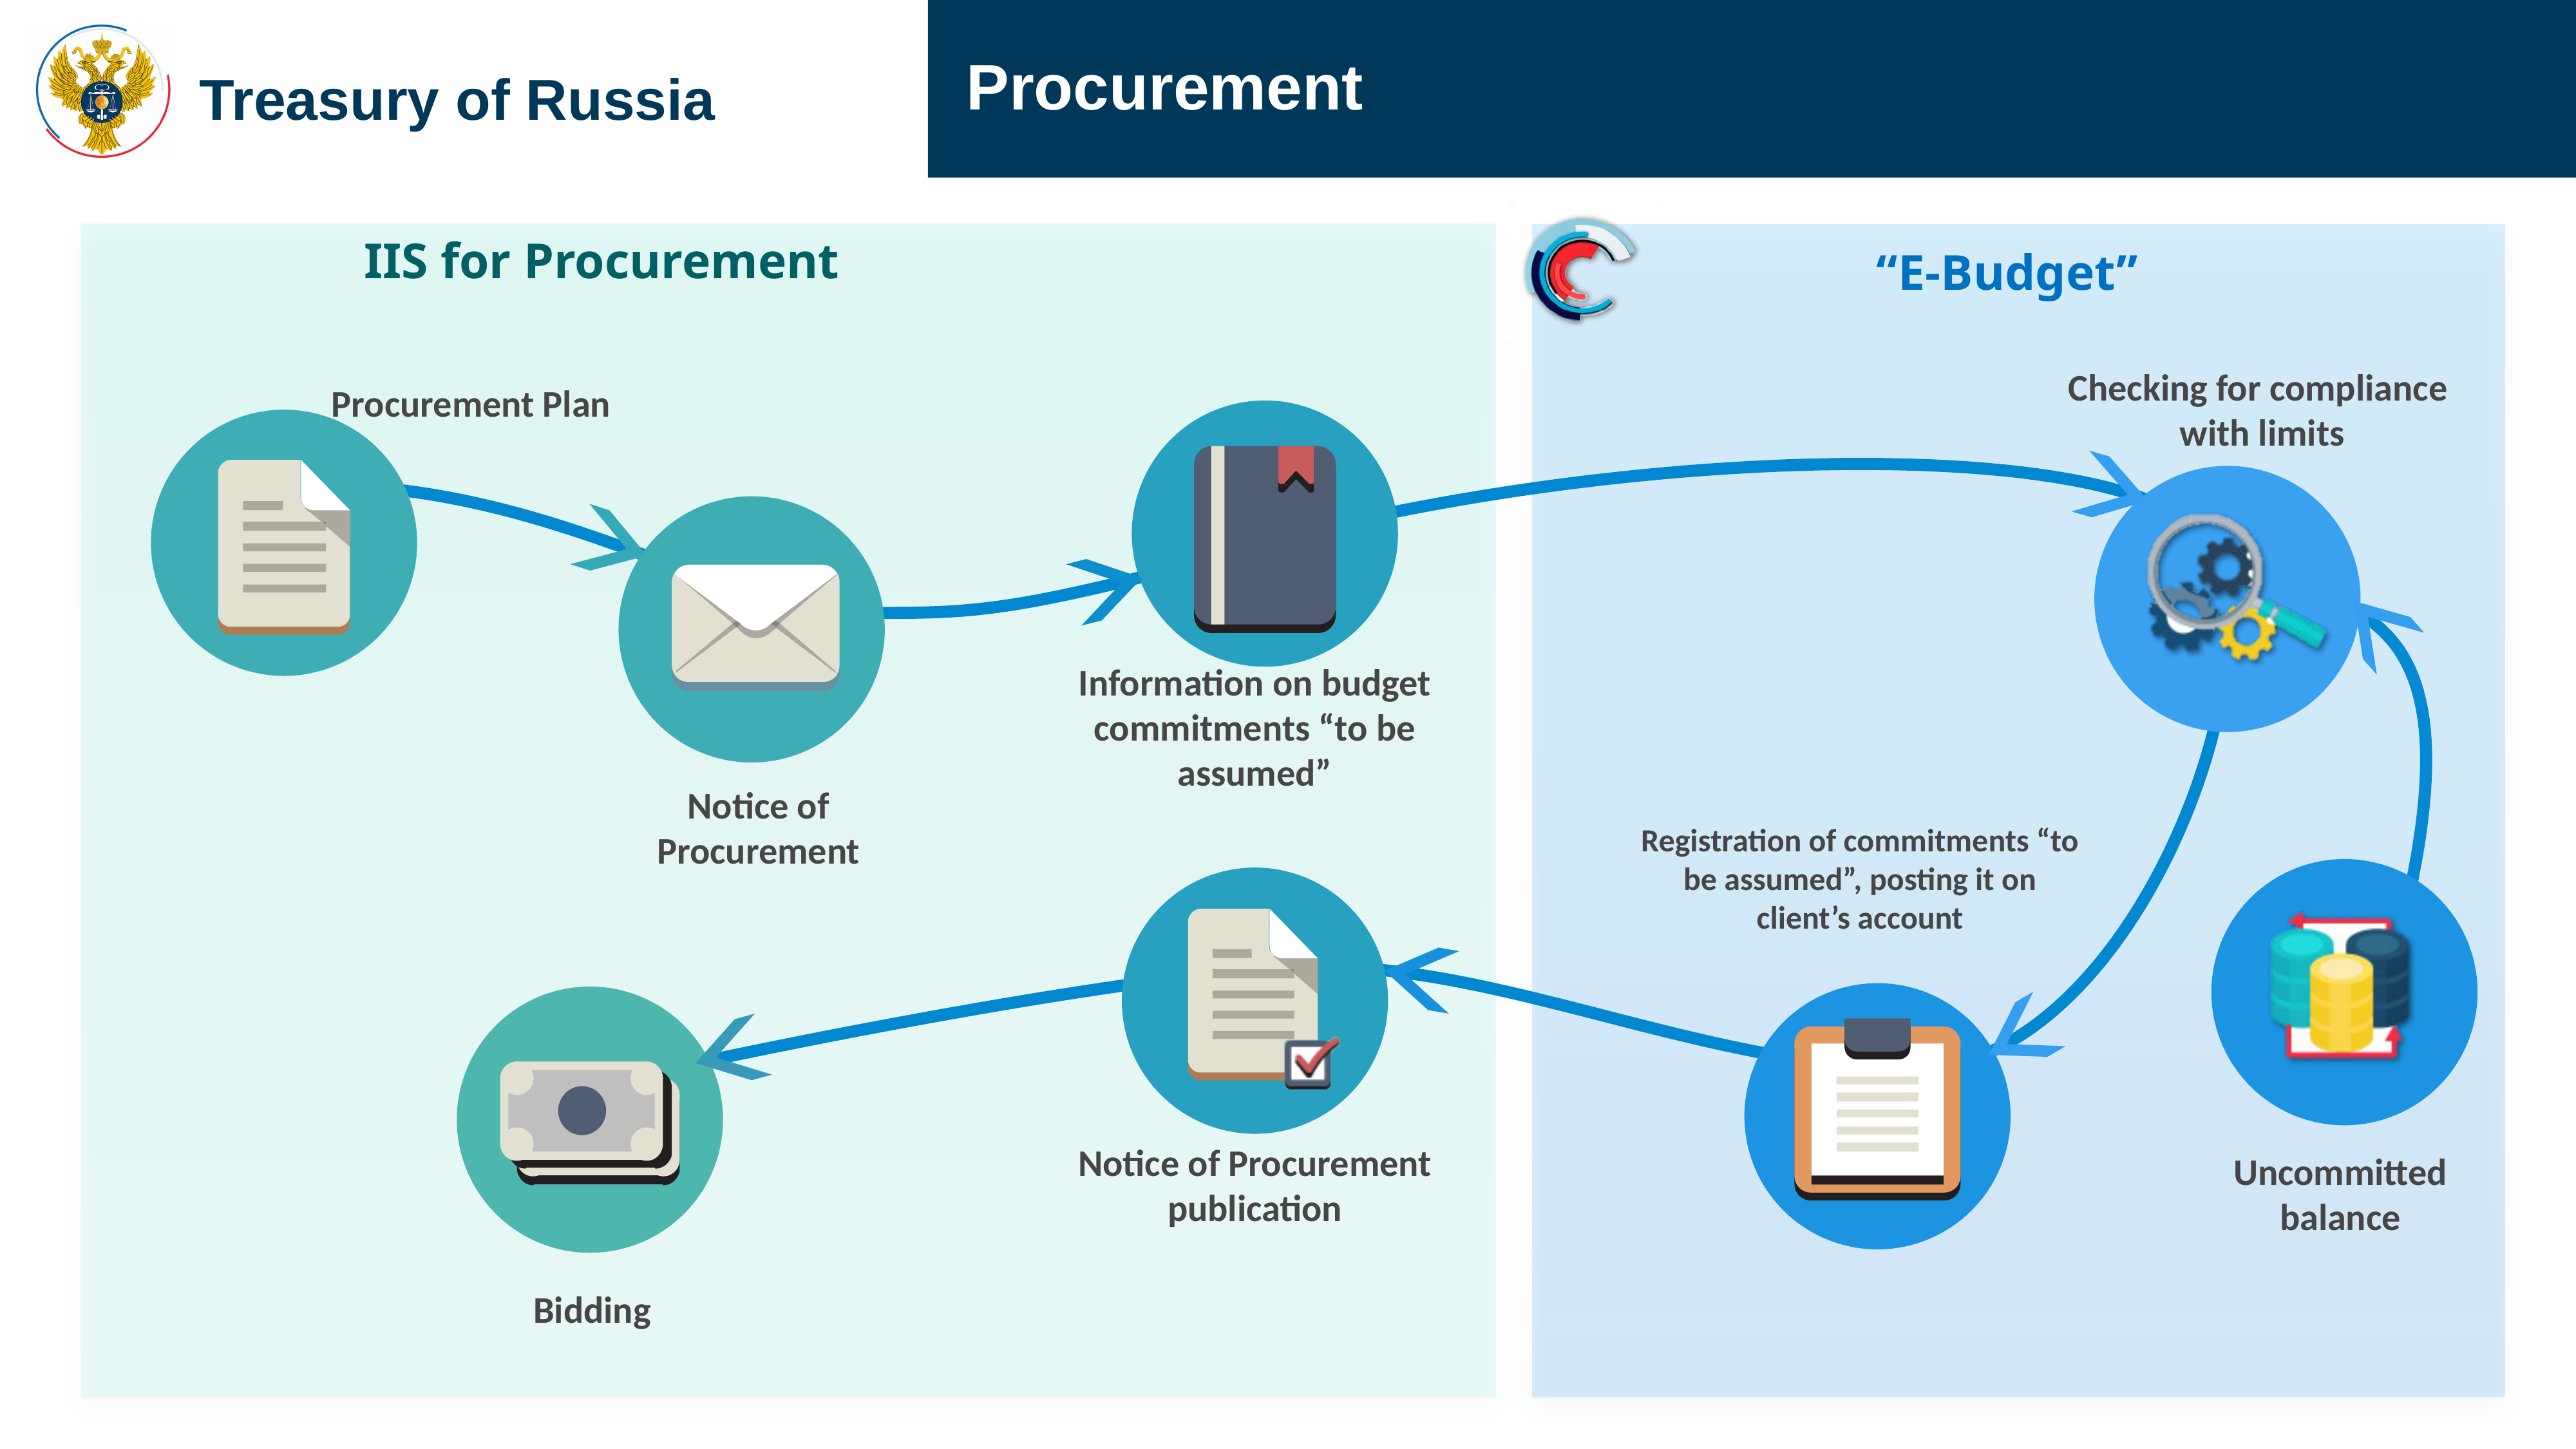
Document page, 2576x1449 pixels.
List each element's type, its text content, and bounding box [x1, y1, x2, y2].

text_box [151, 409, 417, 676]
text_box [1531, 908, 2506, 1399]
text_box [1531, 223, 2506, 865]
text_box Uncommitted balance [2173, 1143, 2508, 1242]
text_box Information on budget commitments “to be assumed” [1019, 676, 1490, 776]
text_box Notice of Procurement [615, 777, 902, 876]
text_box IIS for Procurement [358, 225, 845, 294]
text_box [355, 462, 2215, 1059]
text_box Notice of Procurement publication [1071, 1132, 1439, 1235]
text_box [1188, 908, 1343, 1094]
picture [2142, 866, 2553, 1143]
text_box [27, 17, 177, 160]
text_box [1384, 947, 1459, 1014]
text_box [1122, 867, 1388, 1134]
text_box [80, 222, 1497, 1399]
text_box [2094, 466, 2361, 732]
text_box [927, 0, 2576, 178]
text_box Treasury of Russia [194, 57, 721, 137]
text_box [2306, 858, 2384, 865]
text_box [2071, 505, 2094, 518]
text_box Registration of commitments “to be assumed”, posting it on client’s account [1636, 826, 2083, 929]
text_box “E-Budget” [1658, 236, 2424, 305]
text_box [1066, 559, 1142, 626]
text_box Checking for compliance with limits [2016, 359, 2499, 458]
text_box [618, 496, 885, 762]
text_box [1989, 991, 2066, 1057]
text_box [1794, 1018, 1961, 1201]
picture [1508, 202, 1658, 343]
text_box Procurement Plan [328, 352, 614, 451]
text_box [1744, 983, 2011, 1250]
text_box [1132, 400, 1398, 667]
text_box [696, 1013, 772, 1081]
text_box [2089, 450, 2117, 466]
text_box Bidding [449, 1258, 735, 1358]
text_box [500, 1061, 680, 1186]
text_box [570, 504, 647, 571]
text_box [2361, 603, 2425, 675]
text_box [1193, 446, 1336, 634]
text_box Procurement [961, 48, 2505, 129]
text_box [457, 986, 723, 1253]
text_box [671, 564, 840, 692]
